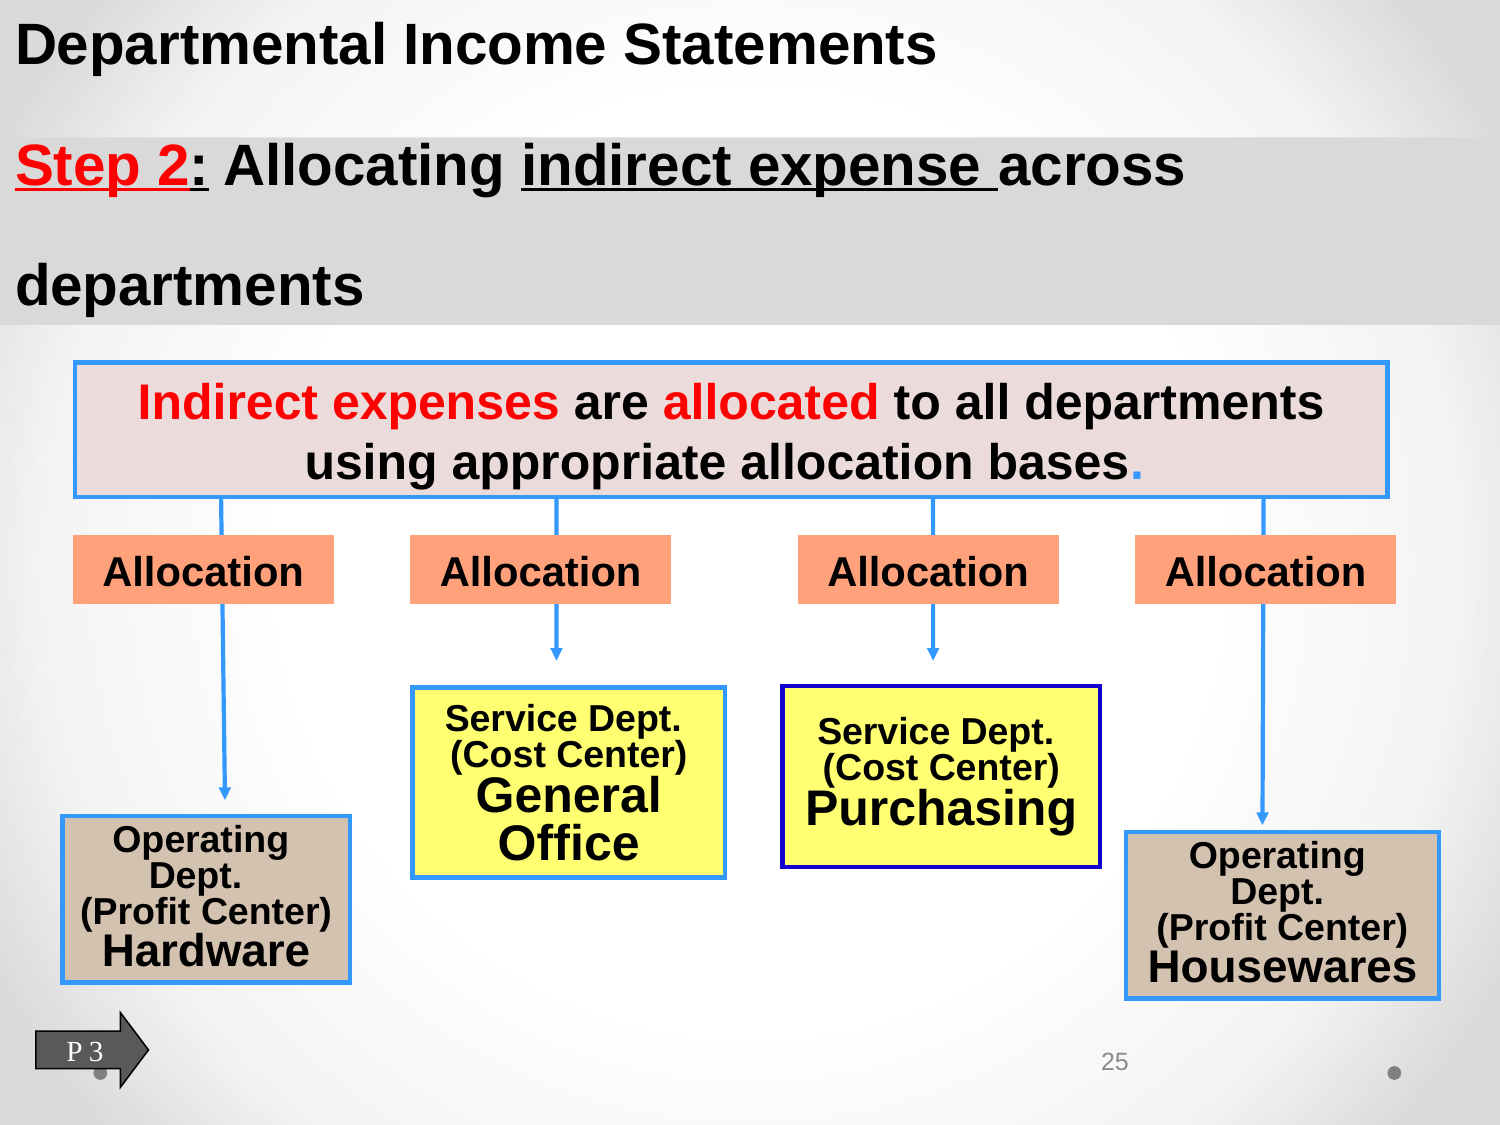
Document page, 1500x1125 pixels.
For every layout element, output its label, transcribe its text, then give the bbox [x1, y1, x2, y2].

text_box [550, 603, 563, 661]
text_box Operating Dept. (Profit Center) Hardware [62, 816, 350, 983]
text_box Indirect expenses are allocated to all departments using appropriate allocation bases. [75, 362, 1388, 497]
picture [0, 0, 1500, 137]
text_box [926, 603, 940, 661]
text_box [1256, 603, 1269, 826]
text_box Service Dept. (Cost Center) Purchasing [782, 685, 1100, 867]
text_box Service Dept. (Cost Center) General Office [412, 687, 725, 878]
text_box P 3 [35, 1012, 149, 1088]
text_box Allocation [799, 537, 1057, 603]
picture [0, 325, 1500, 1125]
slide_number 25 [1096, 1033, 1416, 1088]
text_box Operating Dept. (Profit Center) Housewares [1126, 832, 1439, 999]
text_box Allocation [412, 537, 669, 603]
title Departmental Income Statements Step 2: Allocating indirect expense across departments [0, 137, 1500, 325]
text_box Allocation [74, 537, 332, 603]
text_box [218, 603, 232, 800]
text_box Allocation [1137, 537, 1394, 603]
